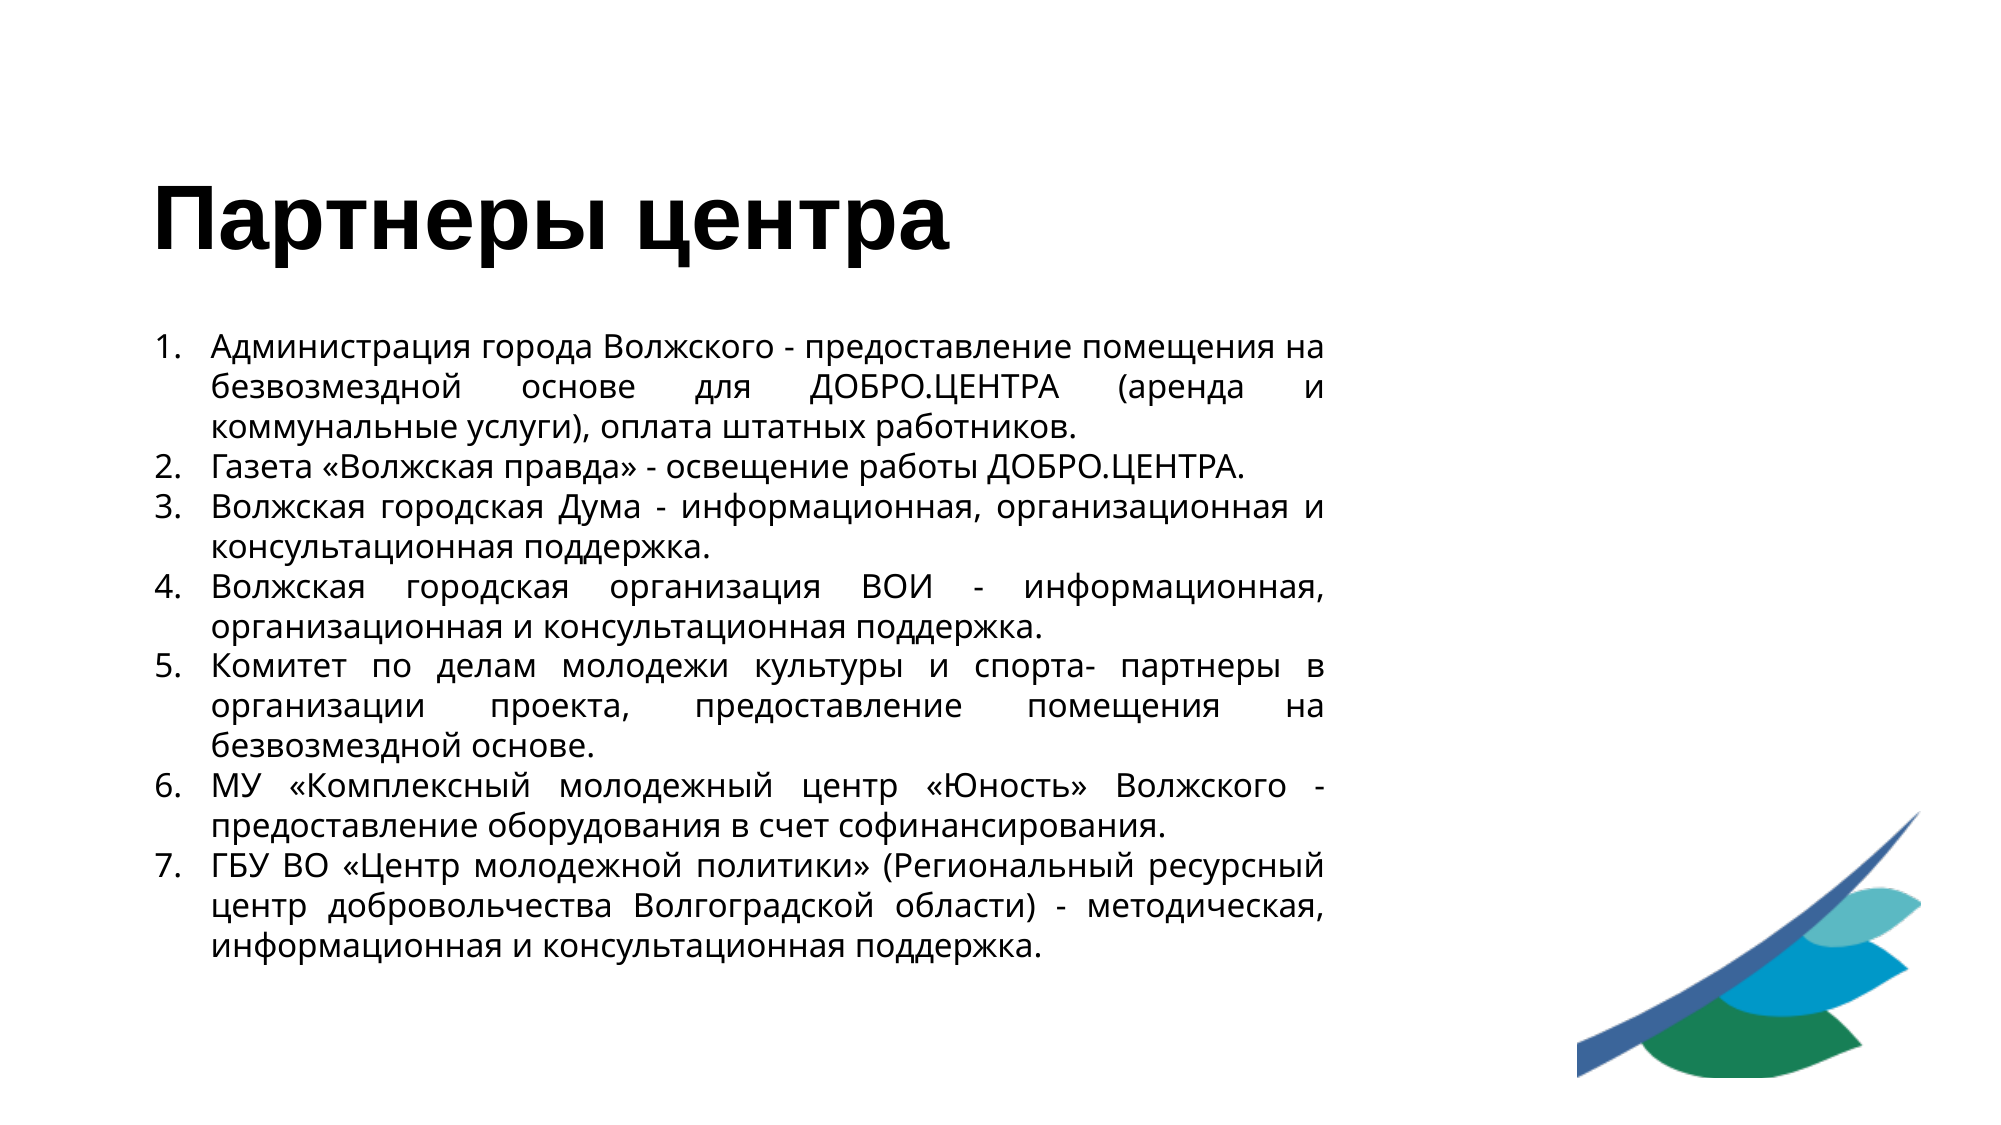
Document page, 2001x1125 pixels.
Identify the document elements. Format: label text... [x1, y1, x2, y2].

picture [1577, 811, 1921, 1078]
title Партнеры центра [137, 59, 1863, 278]
text_box Администрация города Волжского - предоставление помещения на безвозмездной основе для ДОБРО.ЦЕНТРА (аренда и коммунальные услуги), оплата штатных работников. Газета «Волжская правда» - освещение работы ДОБРО.ЦЕНТРА. Волжская городская Дума - информационная, организационная и консультационная поддержка. Волжская городская организация ВОИ - информационная, организационная и консультационная поддержка. Комитет по делам молодежи культуры и спорта- партнеры в организации проекта, предоставление помещения на безвозмездной основе. МУ «Комплексный молодежный центр «Юность» Волжского - предоставление оборудования в счет софинансирования. ГБУ ВО «Центр молодежной политики» (Региональный ресурсный центр добровольчества Волгоградской области) - методическая, информационная и консультационная поддержка. [137, 317, 1342, 972]
